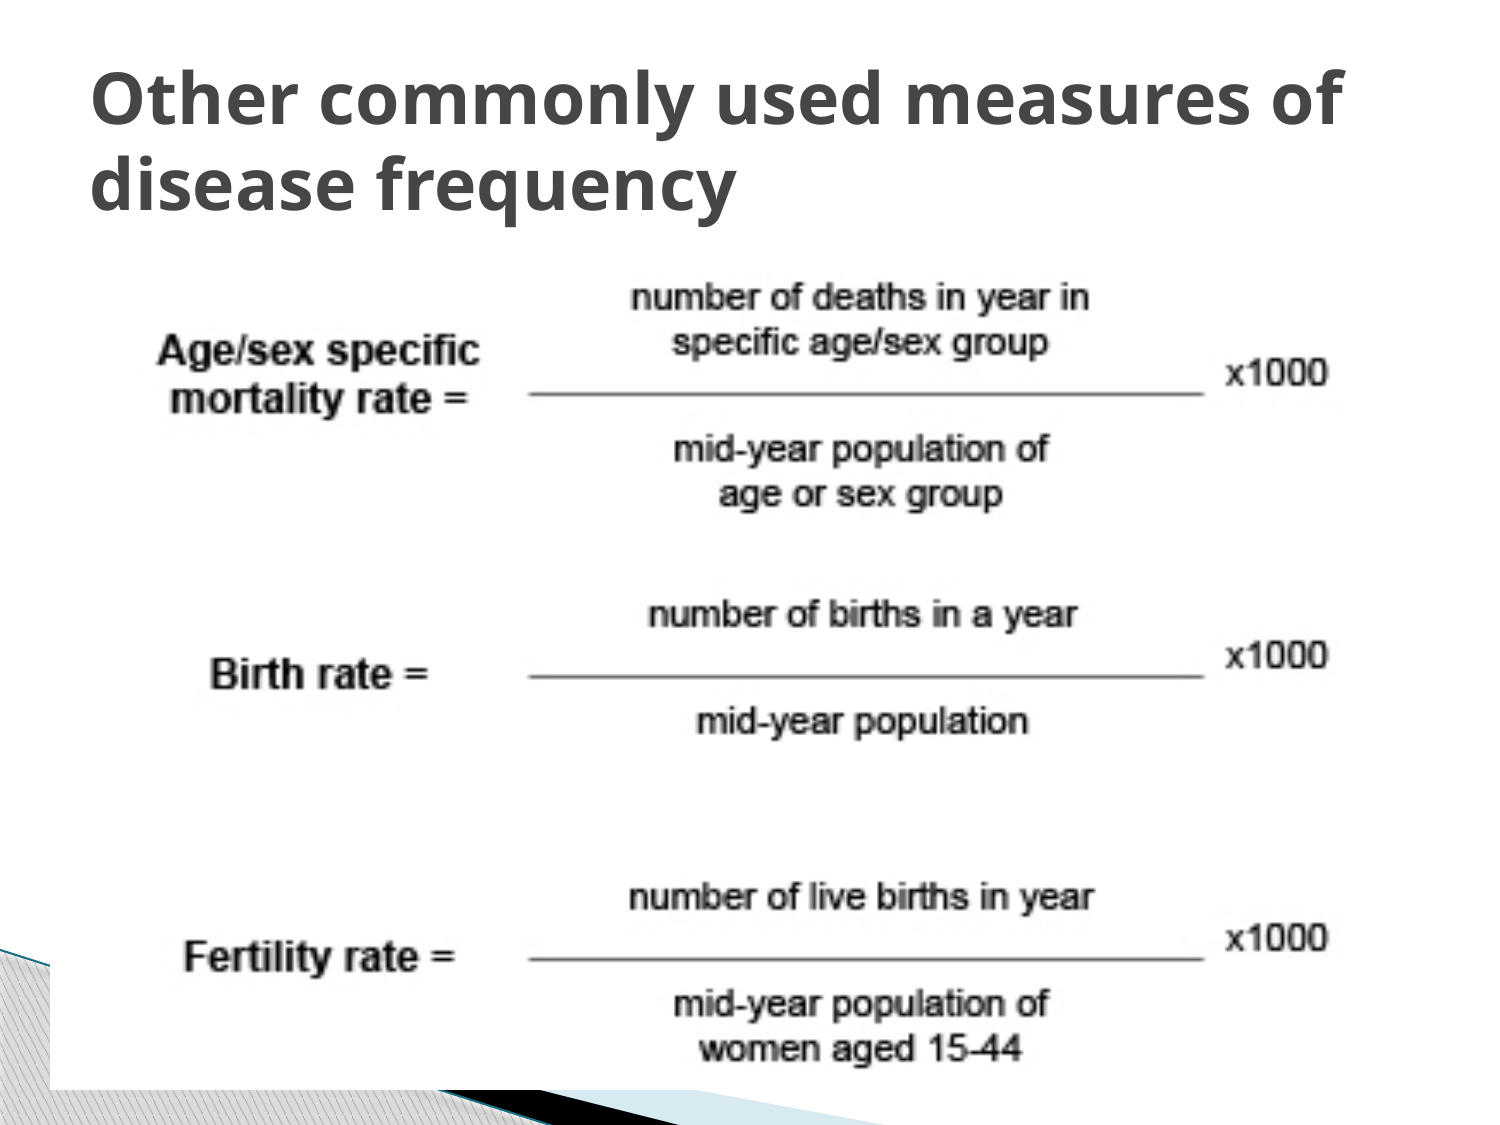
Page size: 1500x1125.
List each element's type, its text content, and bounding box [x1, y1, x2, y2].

title Other commonly used measures of disease frequency [75, 45, 1425, 233]
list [49, 249, 1376, 1090]
